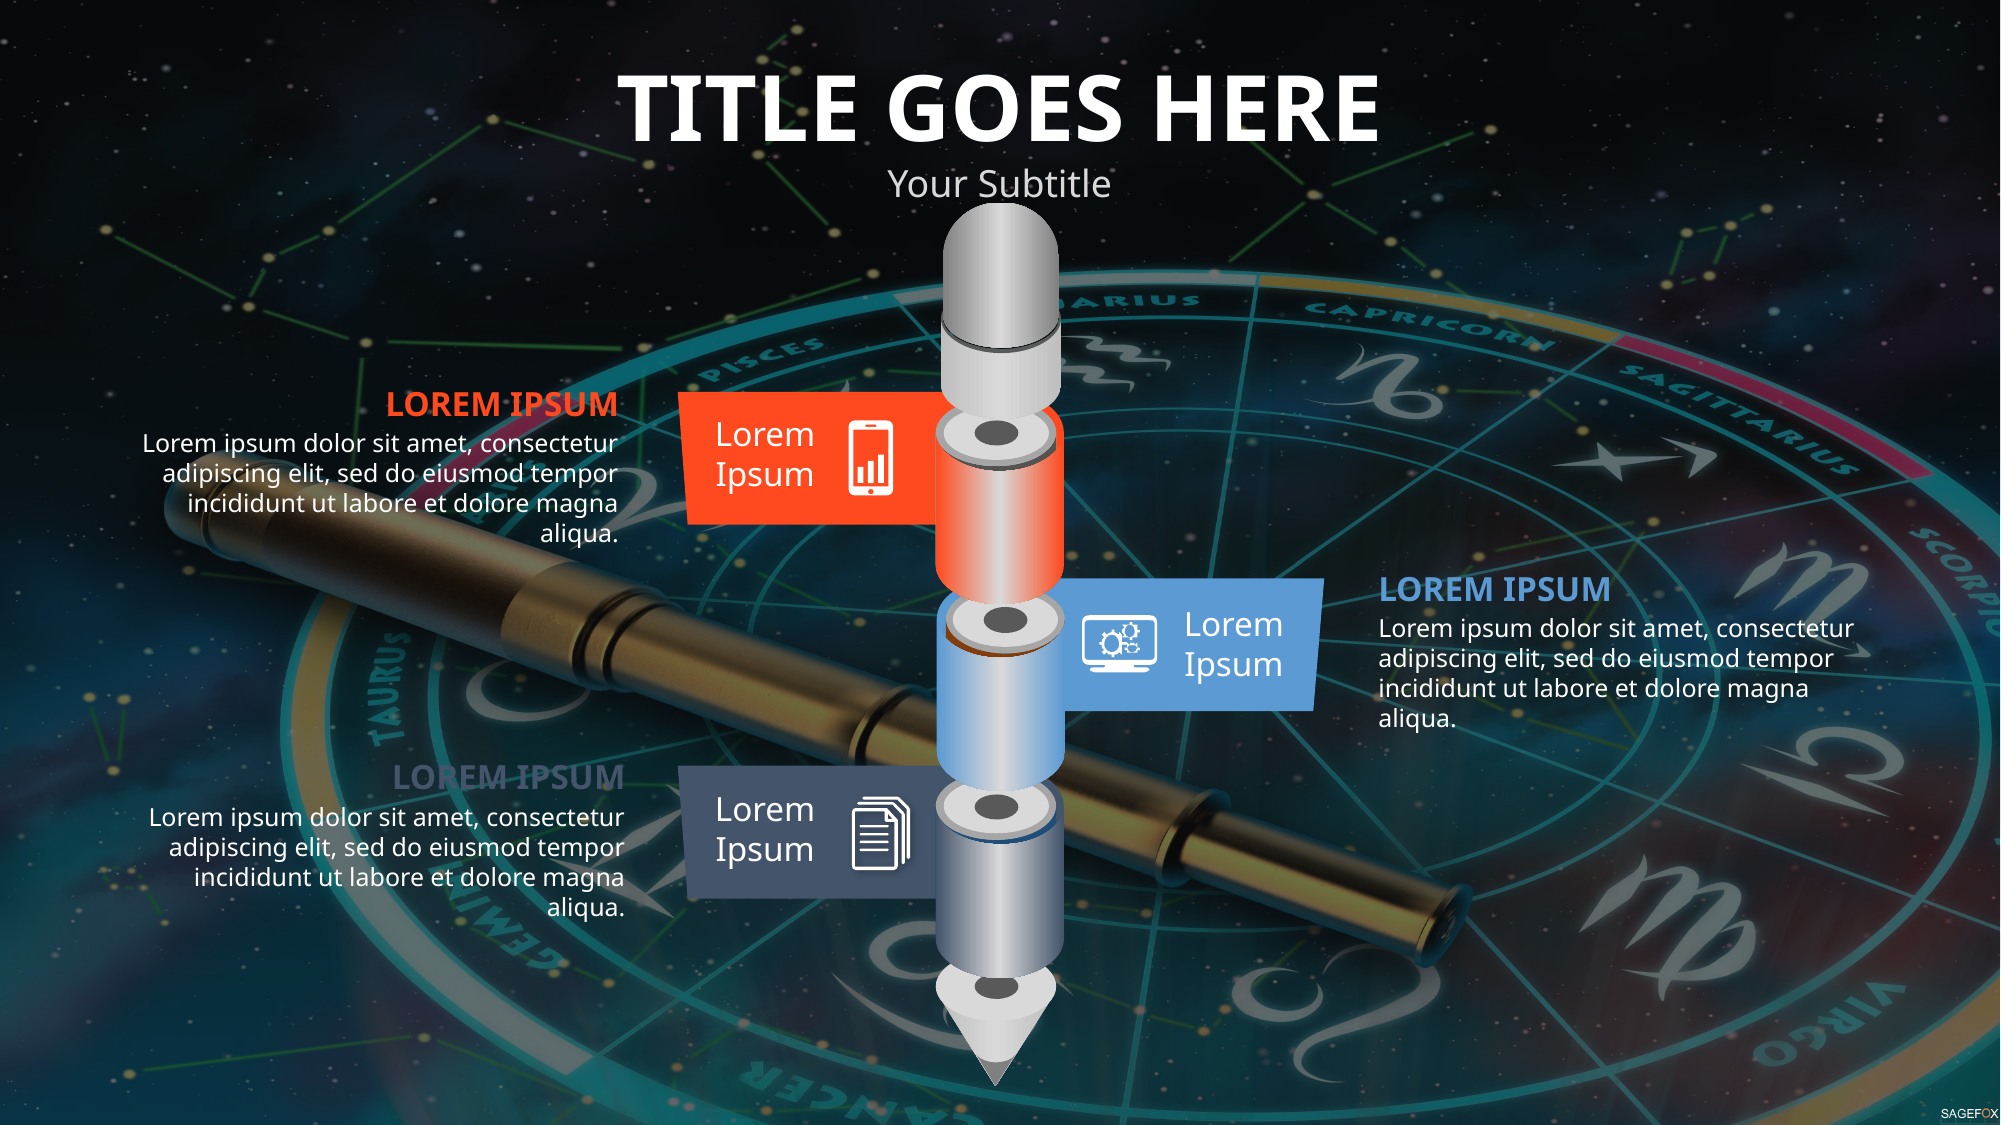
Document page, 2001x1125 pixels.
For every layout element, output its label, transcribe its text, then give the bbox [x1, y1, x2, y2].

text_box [677, 391, 1064, 606]
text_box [935, 980, 1057, 1087]
text_box LOREM IPSUM Lorem ipsum dolor sit amet, consectetur adipiscing elit, sed do eiusmod tempor incididunt ut labore et dolore magna aliqua. [116, 751, 636, 927]
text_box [848, 420, 894, 496]
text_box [677, 765, 1064, 980]
text_box TITLE GOES HERE Your Subtitle [548, 42, 1452, 212]
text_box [1082, 615, 1158, 673]
text_box LOREM IPSUM Lorem ipsum dolor sit amet, consectetur adipiscing elit, sed do eiusmod tempor incididunt ut labore et dolore magna aliqua. [110, 378, 629, 553]
text_box LOREM IPSUM Lorem ipsum dolor sit amet, consectetur adipiscing elit, sed do eiusmod tempor incididunt ut labore et dolore magna aliqua. [1368, 562, 1888, 738]
picture [0, 0, 2001, 1125]
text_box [940, 202, 1062, 419]
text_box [936, 578, 1325, 793]
